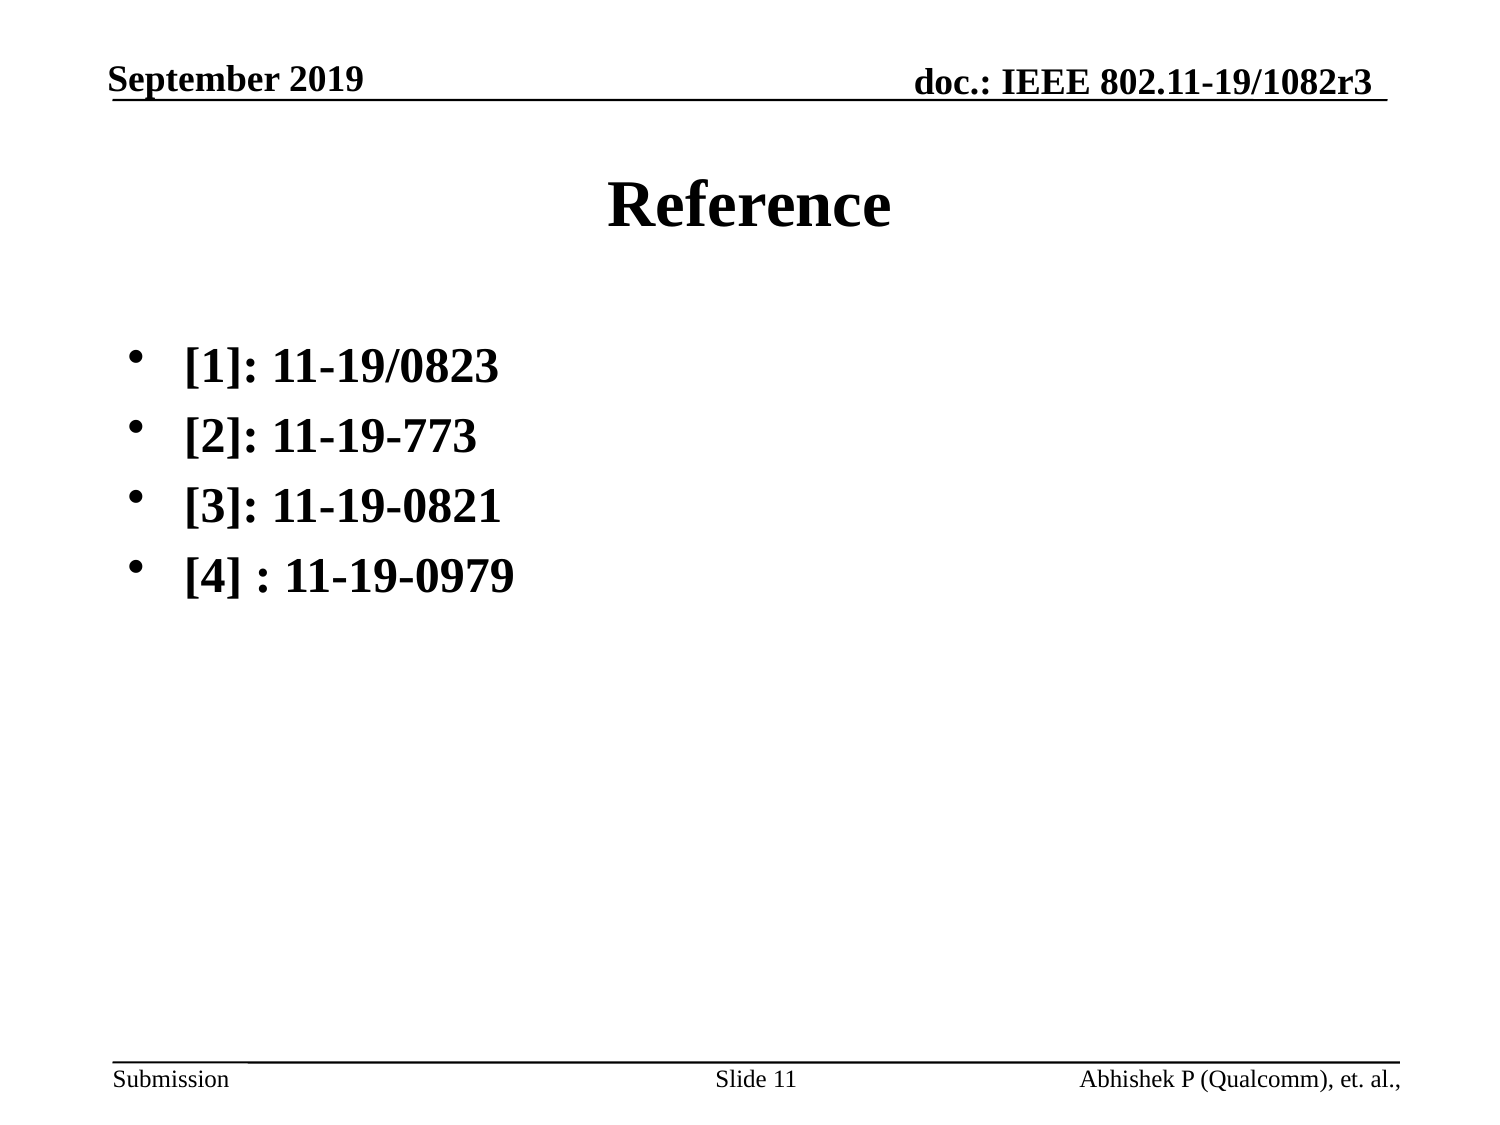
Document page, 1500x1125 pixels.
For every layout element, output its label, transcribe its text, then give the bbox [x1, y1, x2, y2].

list [1]: 11-19/0823 [2]: 11-19-773 [3]: 11-19-0821 [4] : 11-19-0979 [112, 324, 1388, 1001]
slide_number Slide 11 [712, 1061, 801, 1093]
footer Abhishek P (Qualcomm), et. al., [949, 1061, 1402, 1093]
title Reference [112, 112, 1388, 288]
